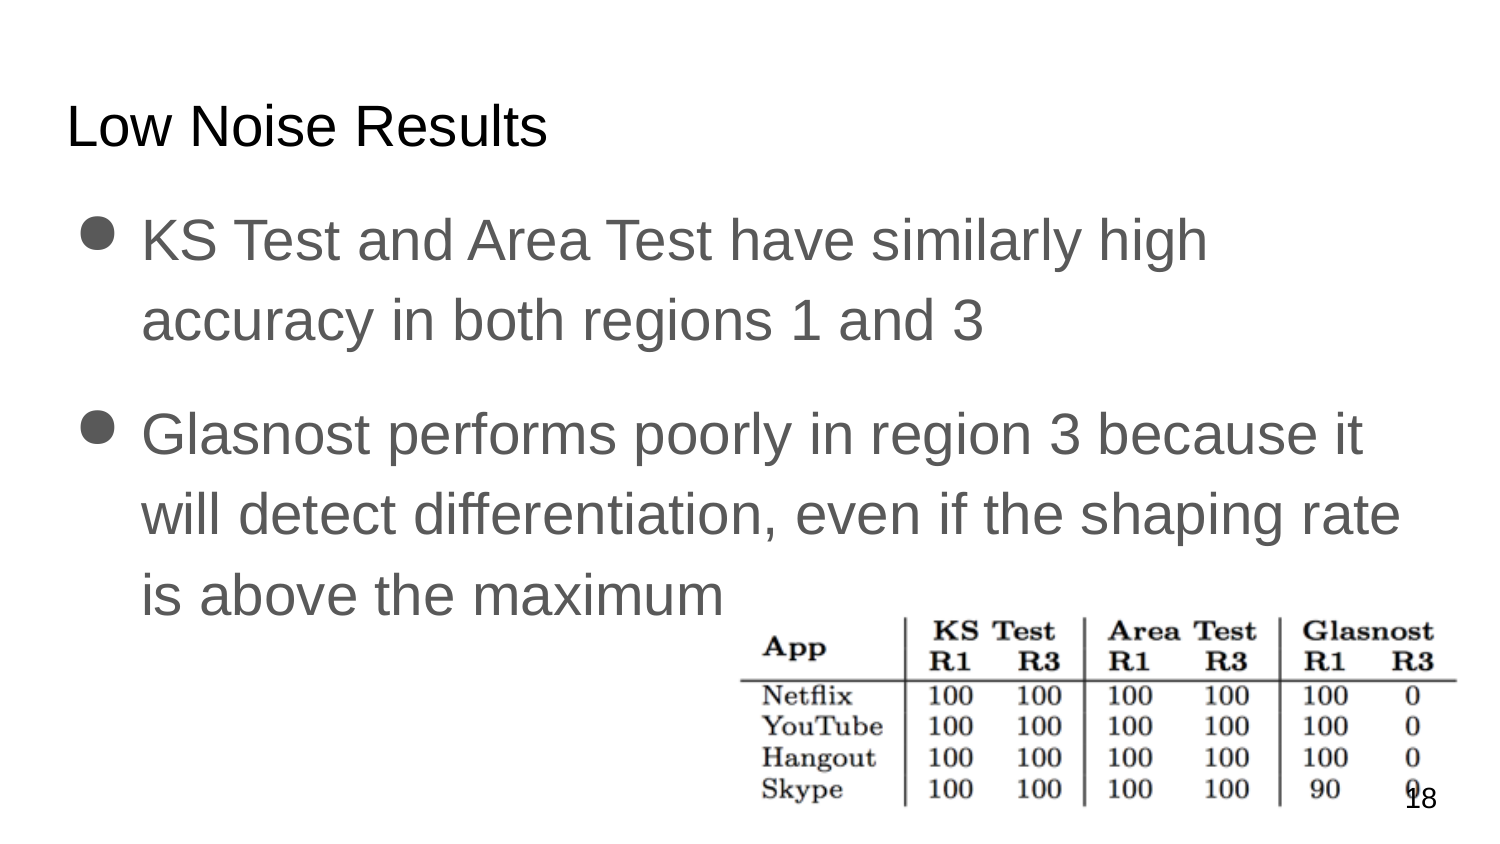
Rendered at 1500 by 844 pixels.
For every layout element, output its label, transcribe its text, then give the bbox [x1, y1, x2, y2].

picture [724, 590, 1475, 820]
slide_number ‹#› [1389, 764, 1480, 830]
list KS Test and Area Test have similarly high accuracy in both regions 1 and 3 Glasnost performs poorly in region 3 because it will detect differentiation, even if the shaping rate is above the maximum [51, 176, 1449, 737]
title Low Noise Results [51, 72, 1449, 167]
